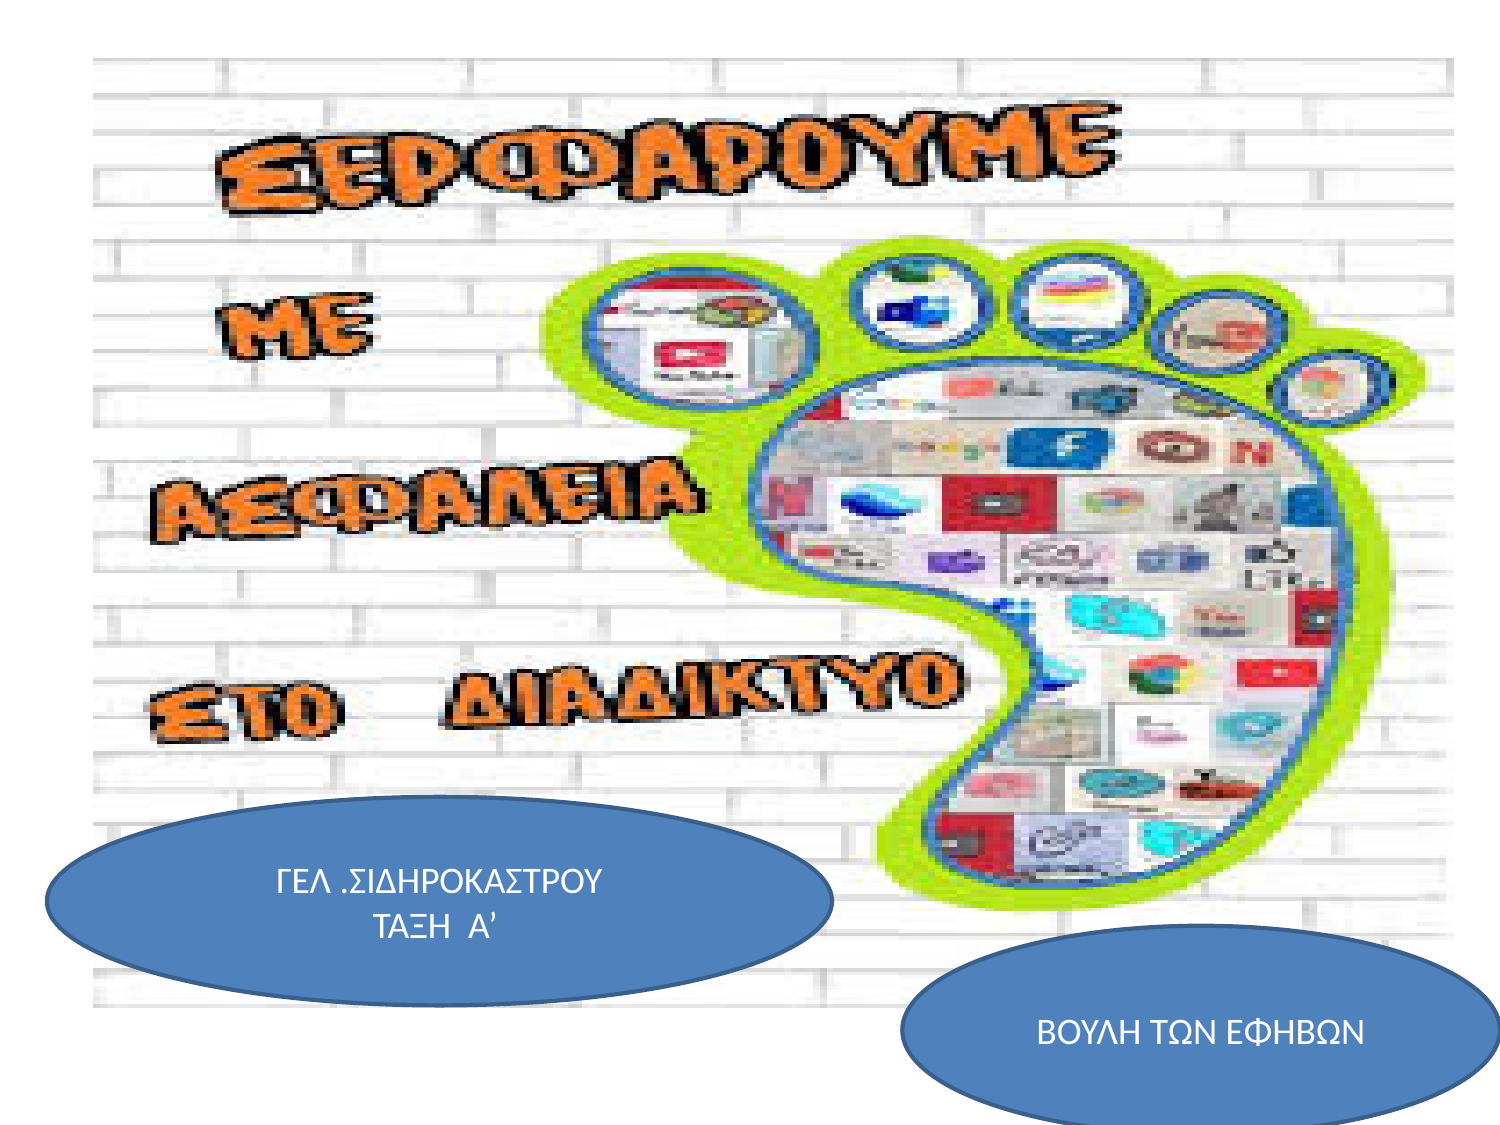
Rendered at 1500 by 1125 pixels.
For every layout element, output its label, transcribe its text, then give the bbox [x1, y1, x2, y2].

text_box ΒΟΥΛΗ ΤΩΝ ΕΦΗΒΩΝ [900, 974, 1500, 1125]
text_box ΓΕΛ .ΣΙΔΗΡΟΚΑΣΤΡΟΥ ΤΑΞΗ Α’ [44, 852, 87, 950]
picture [93, 58, 1454, 1008]
